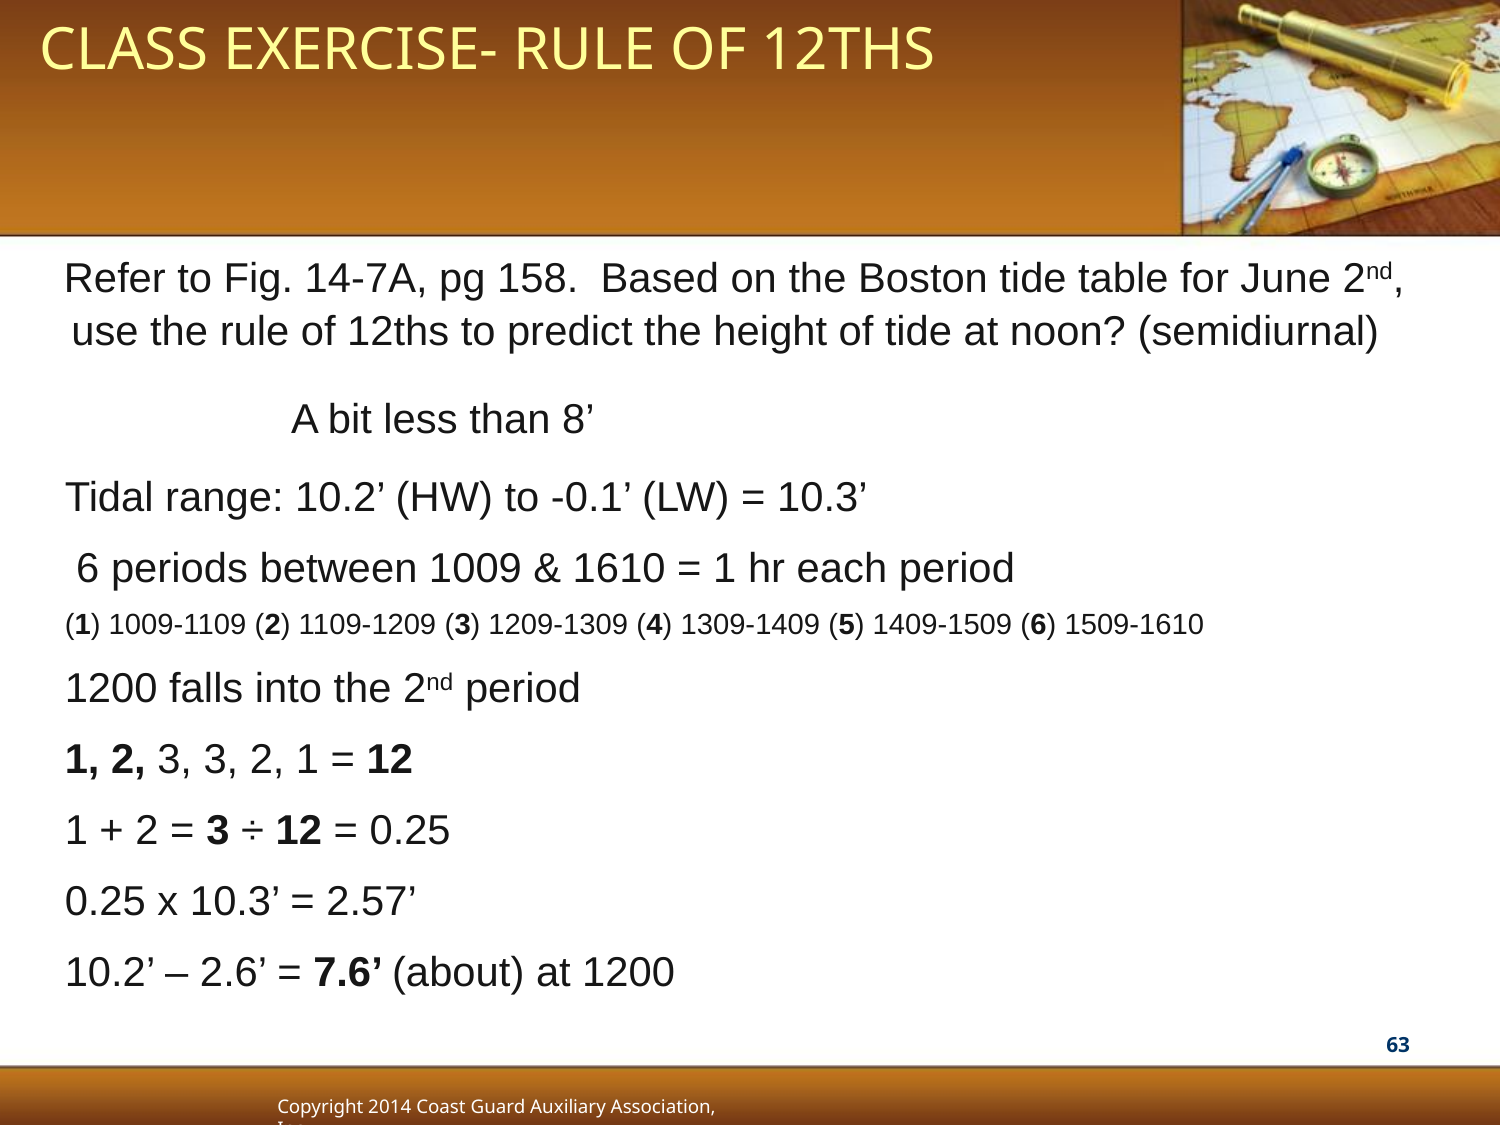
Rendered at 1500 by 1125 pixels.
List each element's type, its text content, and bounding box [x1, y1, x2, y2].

picture [0, 0, 1500, 1125]
title Class Exercise- Rule of 12ths [24, 4, 1300, 226]
slide_number 63 [1074, 1024, 1425, 1103]
list Refer to Fig. 14-7A, pg 158. Based on the Boston tide table for June 2nd, use the rule of 12ths to predict the height of tide at noon? (semidiurnal) A bit less than 8’ [0, 226, 1475, 902]
text_box Tidal range: 10.2’ (HW) to -0.1’ (LW) = 10.3’ 6 periods between 1009 & 1610 = 1 hr each period (1) 1009-1109 (2) 1109-1209 (3) 1209-1309 (4) 1309-1409 (5) 1409-1509 (6) 1509-1610 1200 falls into the 2nd period 1, 2, 3, 3, 2, 1 = 12 1 + 2 = 3 ÷ 12 = 0.25 0.25 x 10.3’ = 2.57’ 10.2’ – 2.6’ = 7.6’ (about) at 1200 [50, 462, 1438, 1002]
